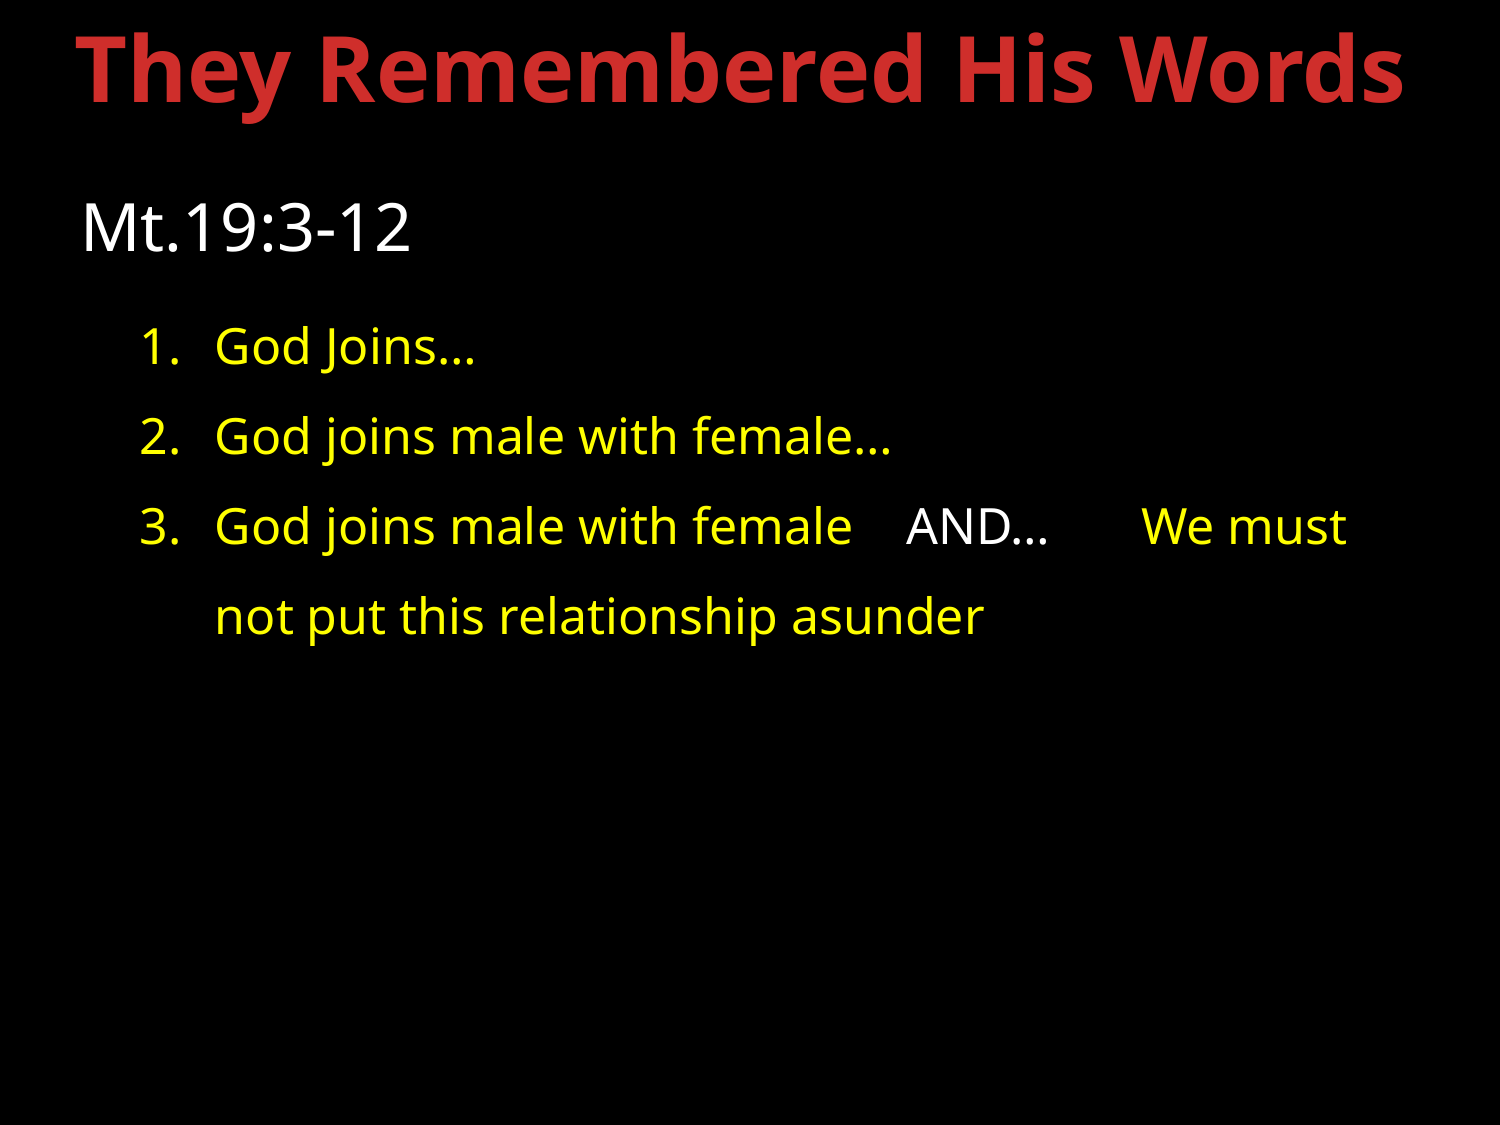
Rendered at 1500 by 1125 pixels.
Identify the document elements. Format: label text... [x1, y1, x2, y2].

text_box Mt.19:3-12 [65, 137, 429, 272]
text_box God Joins… God joins male with female… God joins male with female AND… We must not put this relationship asunder [125, 277, 1375, 652]
text_box They Remembered His Words [59, 3, 1423, 129]
